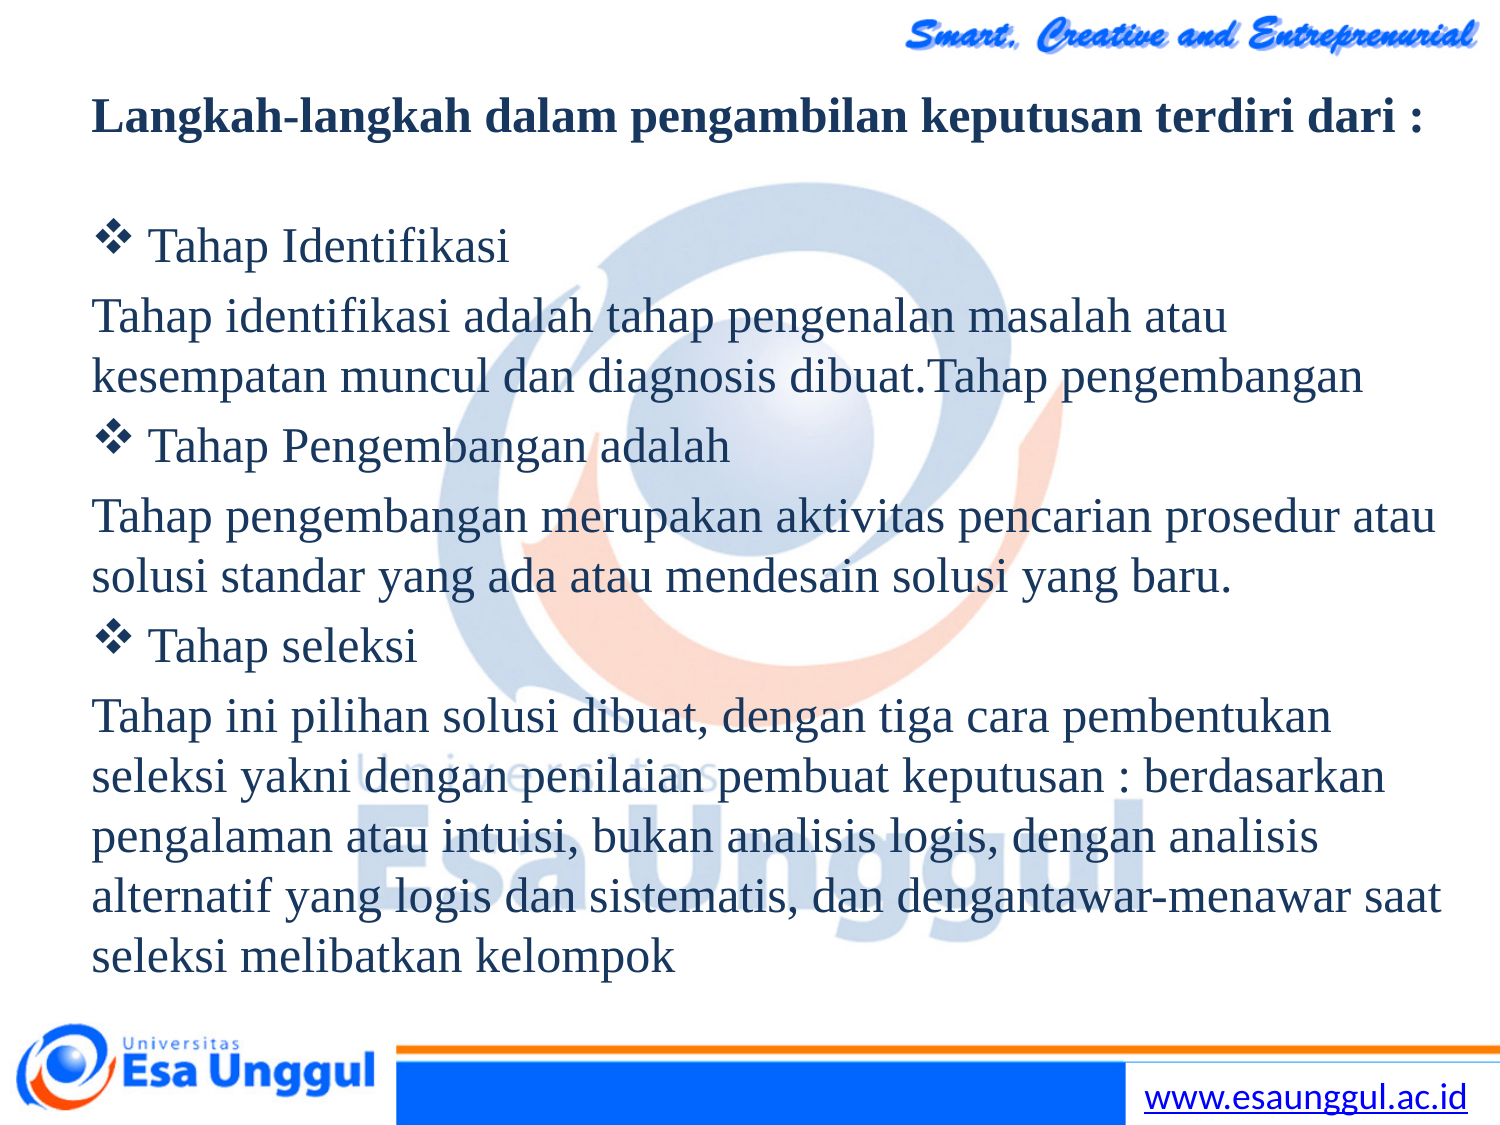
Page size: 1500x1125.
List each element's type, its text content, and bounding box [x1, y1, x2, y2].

picture [0, 0, 1500, 1125]
list Langkah-langkah dalam pengambilan keputusan terdiri dari : Tahap Identifikasi Tahap identifikasi adalah tahap pengenalan masalah atau kesempatan muncul dan diagnosis dibuat.Tahap pengembangan Tahap Pengembangan adalah Tahap pengembangan merupakan aktivitas pencarian prosedur atau solusi standar yang ada atau mendesain solusi yang baru. Tahap seleksi Tahap ini pilihan solusi dibuat, dengan tiga cara pembentukan seleksi yakni dengan penilaian pembuat keputusan : berdasarkan pengalaman atau intuisi, bukan analisis logis, dengan analisis alternatif yang logis dan sistematis, dan dengantawar-menawar saat seleksi melibatkan kelompok [76, 75, 1463, 1013]
